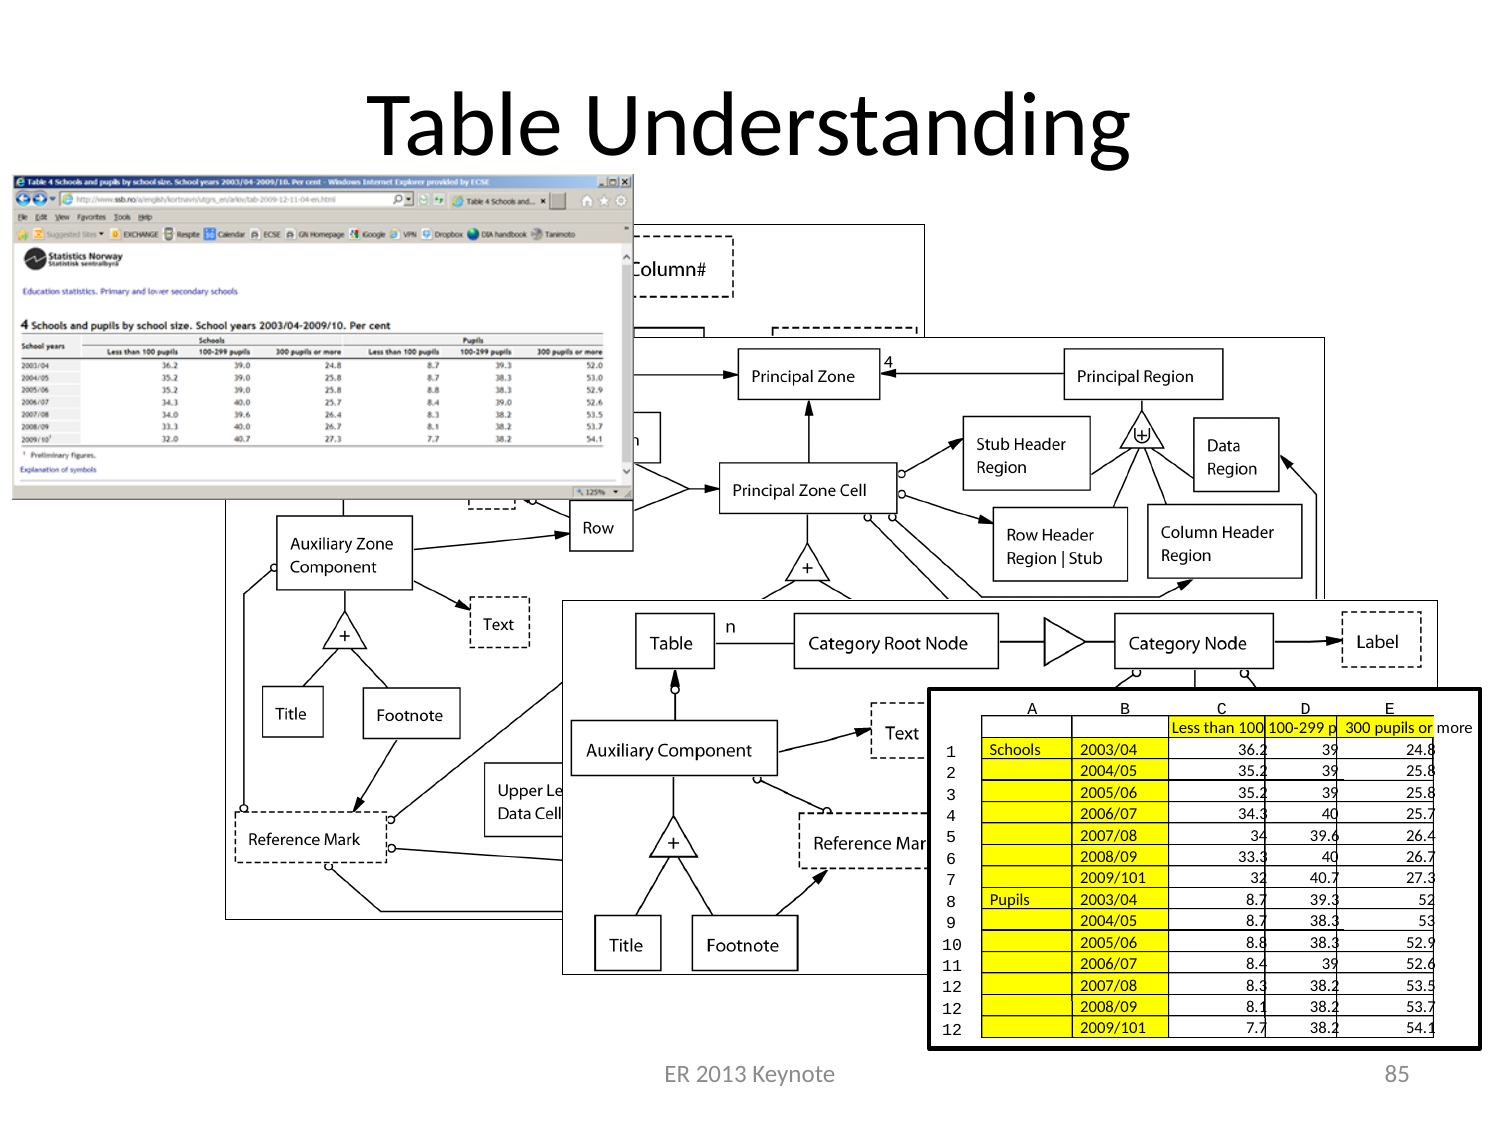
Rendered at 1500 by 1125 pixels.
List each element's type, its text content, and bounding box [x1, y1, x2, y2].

title Table Understanding [75, 24, 1425, 213]
slide_number 85 [1074, 1058, 1425, 1103]
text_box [909, 688, 1481, 1049]
picture [12, 174, 1439, 976]
footer ER 2013 Keynote [512, 1042, 988, 1103]
